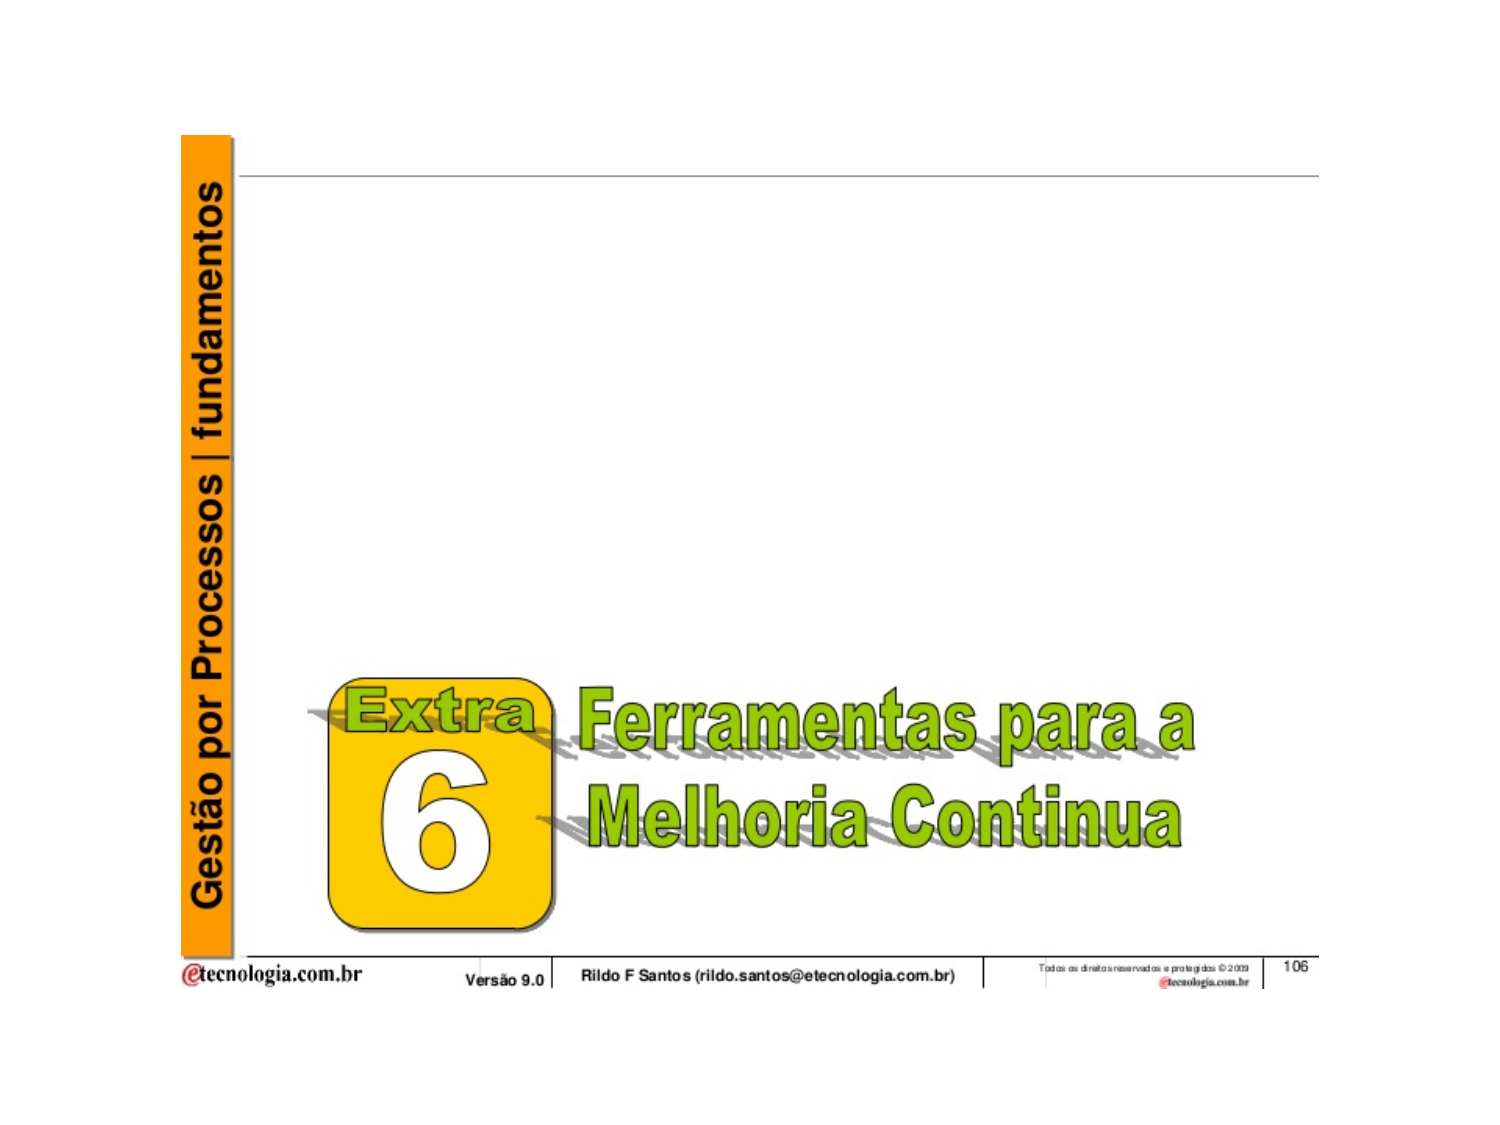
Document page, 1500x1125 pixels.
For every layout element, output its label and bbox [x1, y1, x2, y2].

picture [180, 135, 1319, 990]
